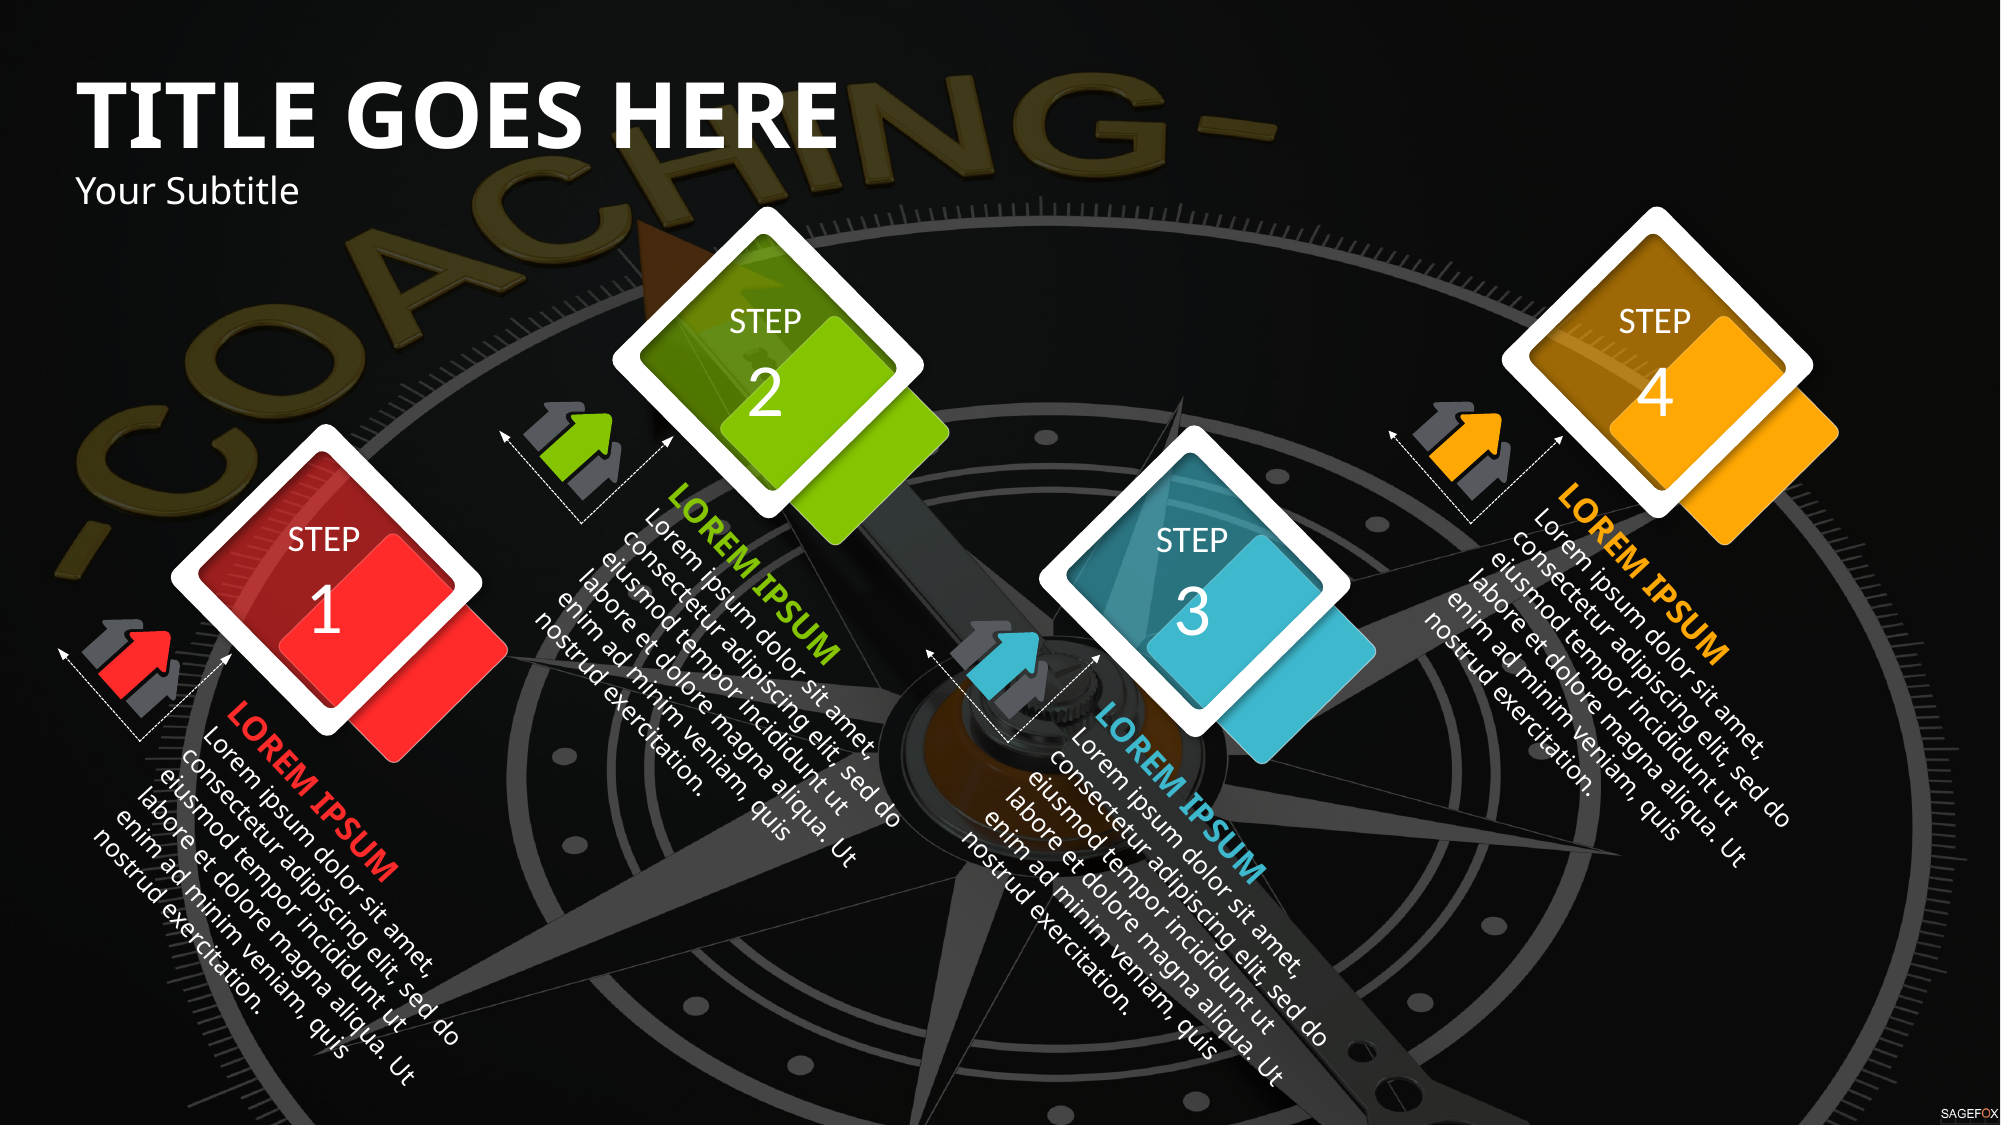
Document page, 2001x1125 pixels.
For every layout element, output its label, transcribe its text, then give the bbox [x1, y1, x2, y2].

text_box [1082, 466, 1308, 696]
text_box [1222, 611, 1377, 765]
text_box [57, 604, 233, 742]
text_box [1545, 247, 1771, 477]
text_box LOREM IPSUM Lorem ipsum dolor sit amet, consectetur adipiscing elit, sed do eiusmod tempor incididunt ut labore et dolore magna aliqua. Ut enim ad minim veniam, quis nostrud exercitation. [519, 477, 992, 947]
text_box LOREM IPSUM Lorem ipsum dolor sit amet, consectetur adipiscing elit, sed do eiusmod tempor incididunt ut labore et dolore magna aliqua. Ut enim ad minim veniam, quis nostrud exercitation. [946, 696, 1419, 1125]
text_box LOREM IPSUM Lorem ipsum dolor sit amet, consectetur adipiscing elit, sed do eiusmod tempor incididunt ut labore et dolore magna aliqua. Ut enim ad minim veniam, quis nostrud exercitation. [1408, 477, 1881, 947]
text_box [214, 465, 440, 695]
text_box [354, 611, 509, 764]
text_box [925, 606, 1101, 743]
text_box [655, 247, 881, 477]
picture [0, 0, 2001, 1125]
text_box [1685, 393, 1840, 546]
text_box TITLE GOES HERE Your Subtitle [60, 49, 1036, 220]
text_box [499, 387, 674, 525]
text_box [795, 392, 951, 546]
text_box LOREM IPSUM Lorem ipsum dolor sit amet, consectetur adipiscing elit, sed do eiusmod tempor incididunt ut labore et dolore magna aliqua. Ut enim ad minim veniam, quis nostrud exercitation. [78, 695, 550, 1125]
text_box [1388, 387, 1563, 525]
